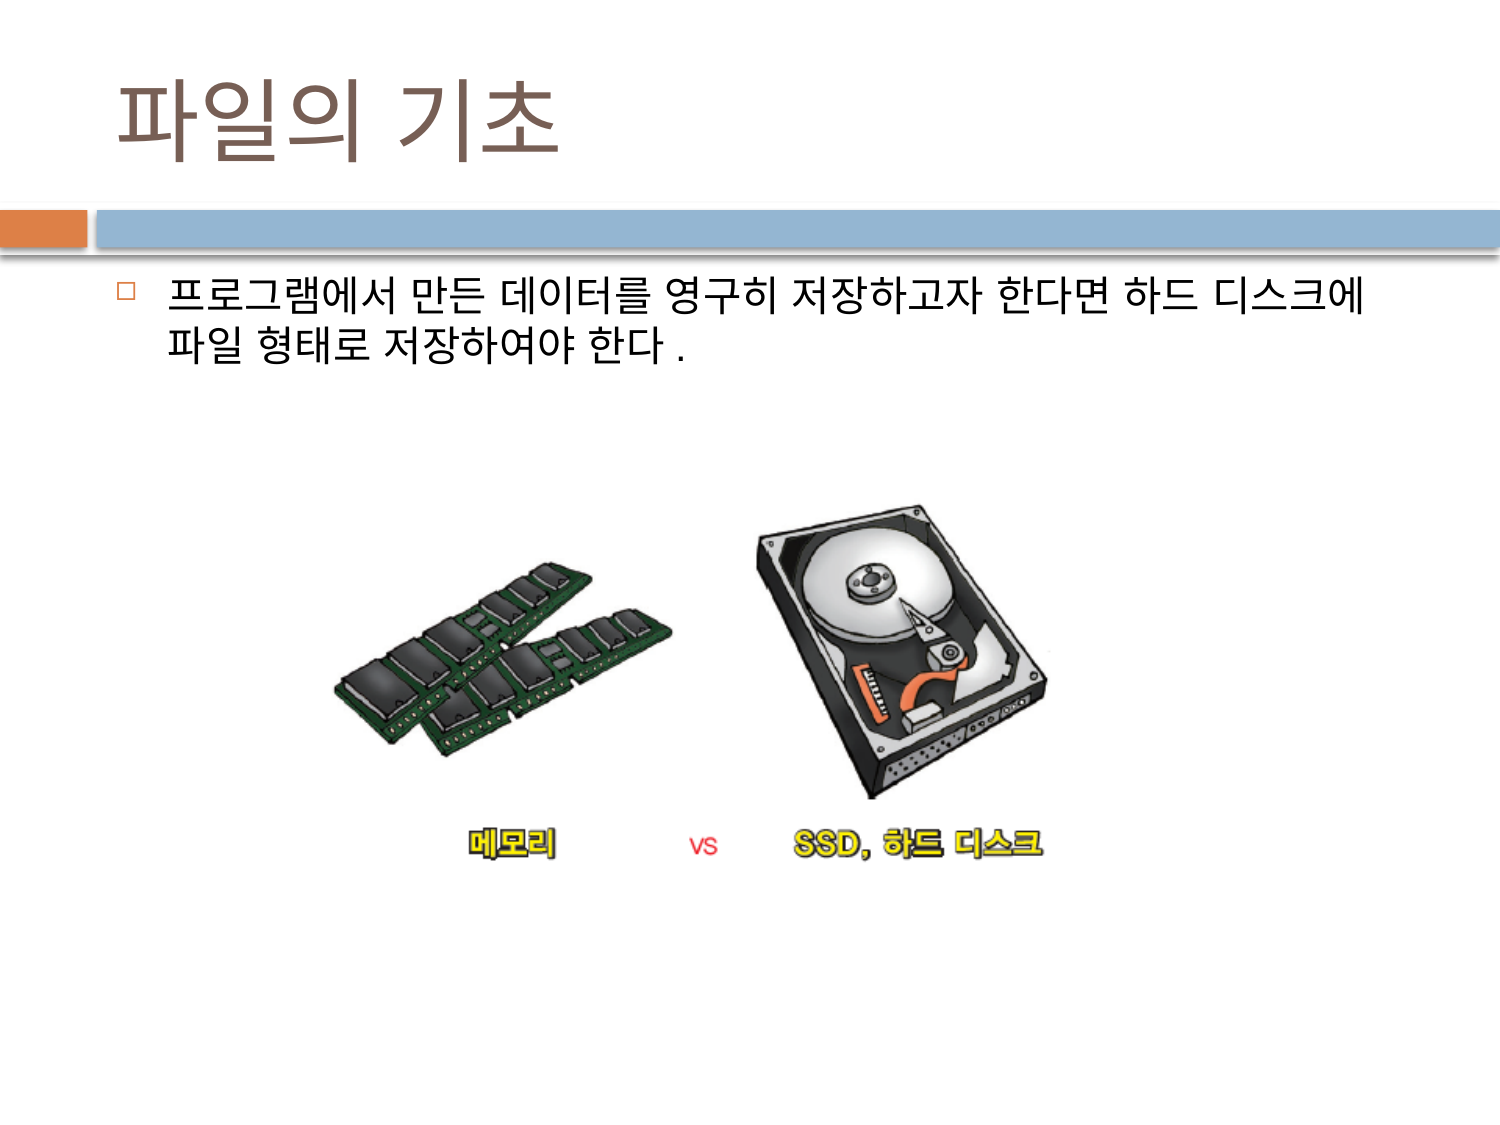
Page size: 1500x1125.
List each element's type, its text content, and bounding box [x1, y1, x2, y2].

list 프로그램에서 만든 데이터를 영구히 저장하고자 한다면 하드 디스크에 파일 형태로 저장하여야 한다. [100, 262, 1438, 1000]
picture [276, 460, 1122, 892]
title 파일의 기초 [100, 37, 1438, 200]
